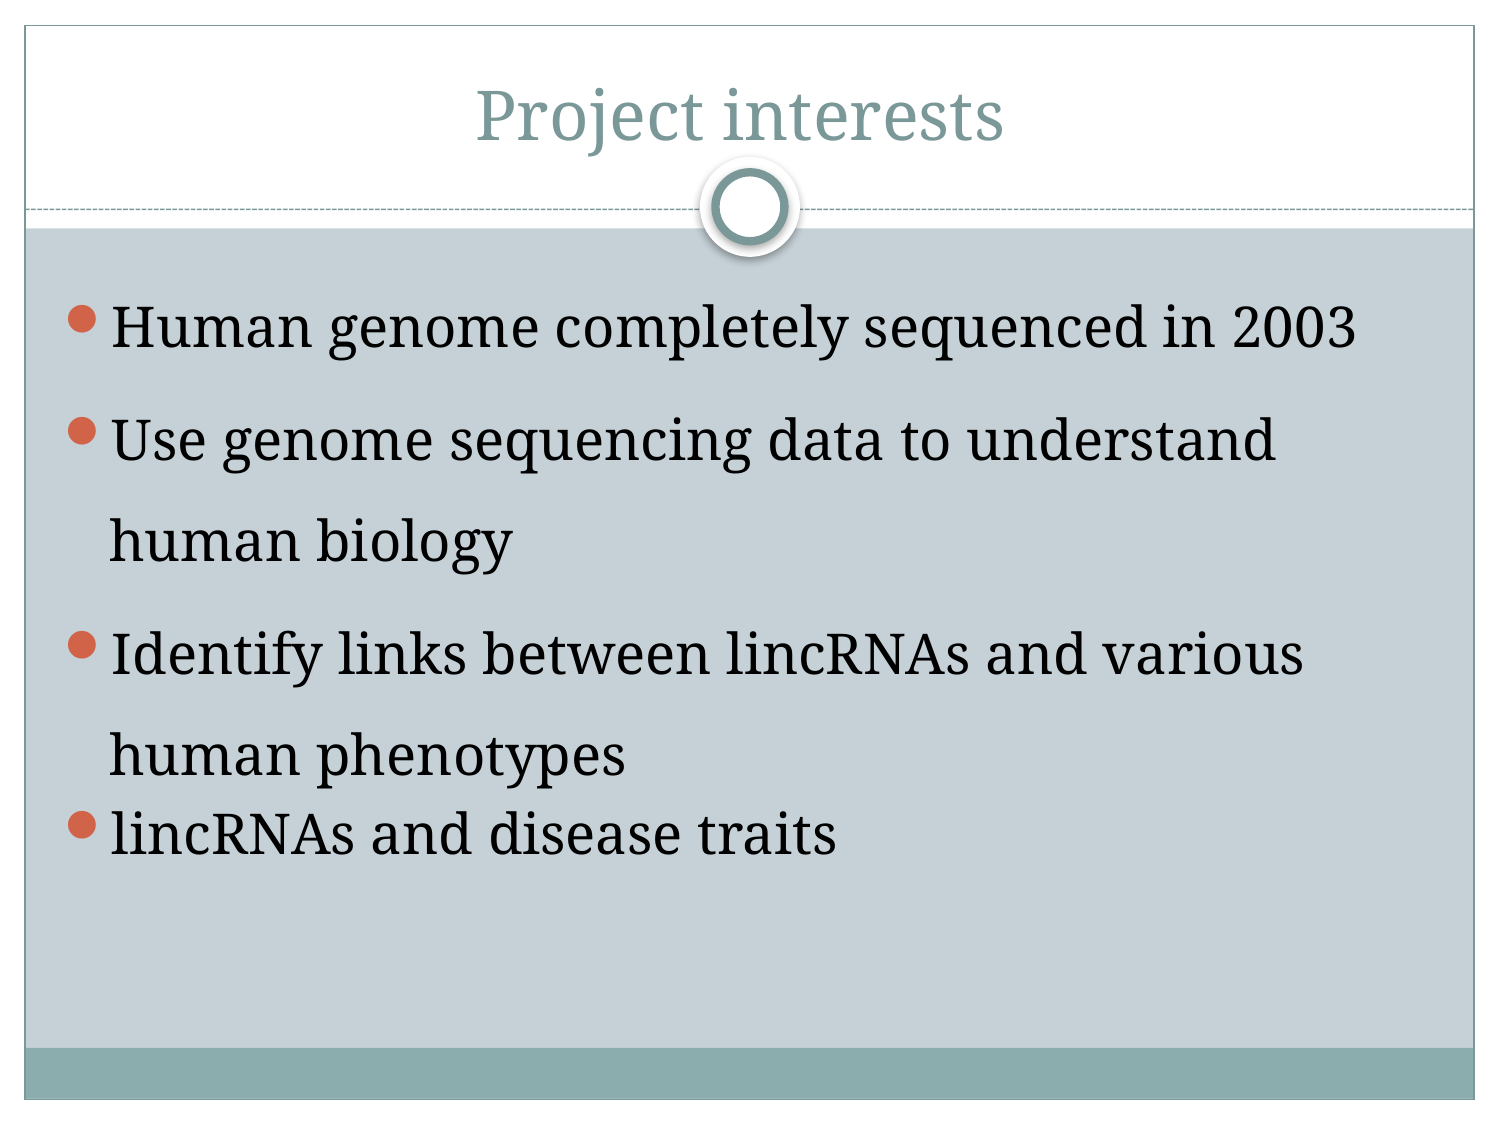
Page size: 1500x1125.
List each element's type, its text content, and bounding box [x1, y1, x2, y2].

list Human genome completely sequenced in 2003 Use genome sequencing data to understand human biology Identify links between lincRNAs and various human phenotypes lincRNAs and disease traits [49, 250, 1445, 1001]
title Project interests [49, 37, 1450, 162]
